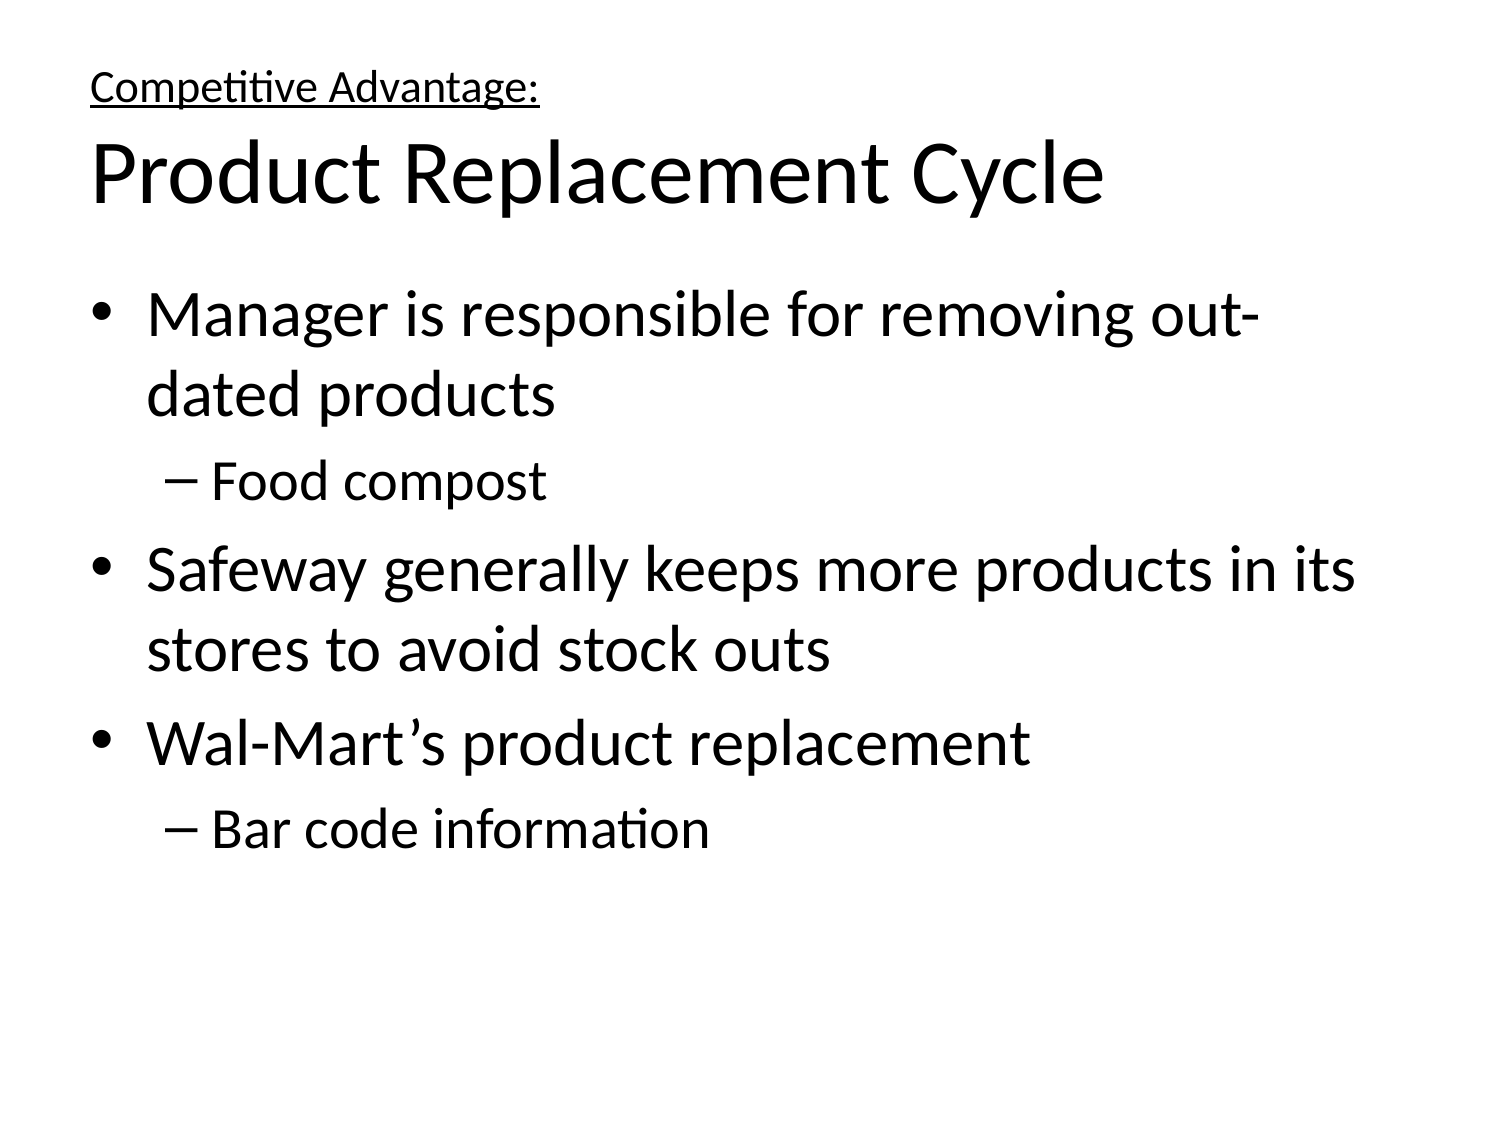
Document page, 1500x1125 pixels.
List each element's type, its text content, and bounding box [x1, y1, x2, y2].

title Competitive Advantage: Product Replacement Cycle [75, 45, 1425, 233]
list Manager is responsible for removing out-dated products Food compost Safeway generally keeps more products in its stores to avoid stock outs Wal-Mart’s product replacement Bar code information [75, 262, 1425, 1005]
